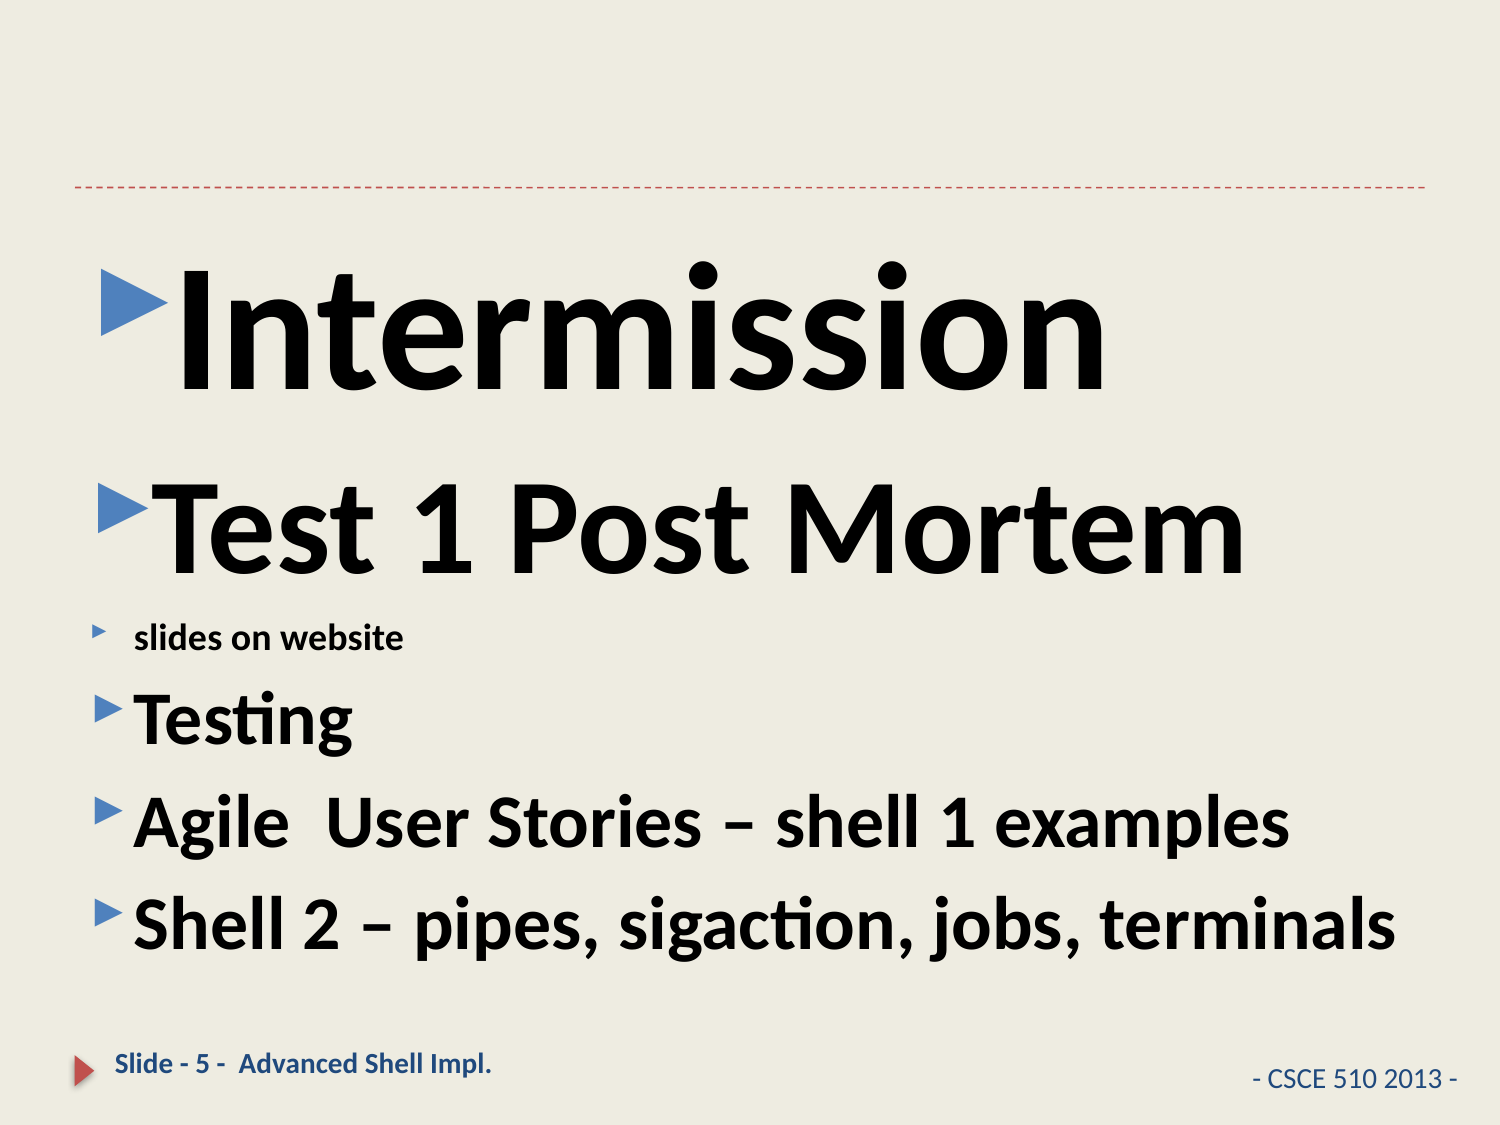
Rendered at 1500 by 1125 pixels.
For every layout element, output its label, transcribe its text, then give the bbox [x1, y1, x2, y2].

slide_number - CSCE 510 2013 - [1237, 1052, 1488, 1113]
slide_number Slide - 5 - Advanced Shell Impl. [99, 1037, 538, 1098]
list Intermission Test 1 Post Mortem slides on website Testing Agile User Stories – shell 1 examples Shell 2 – pipes, sigaction, jobs, terminals [75, 200, 1425, 1010]
